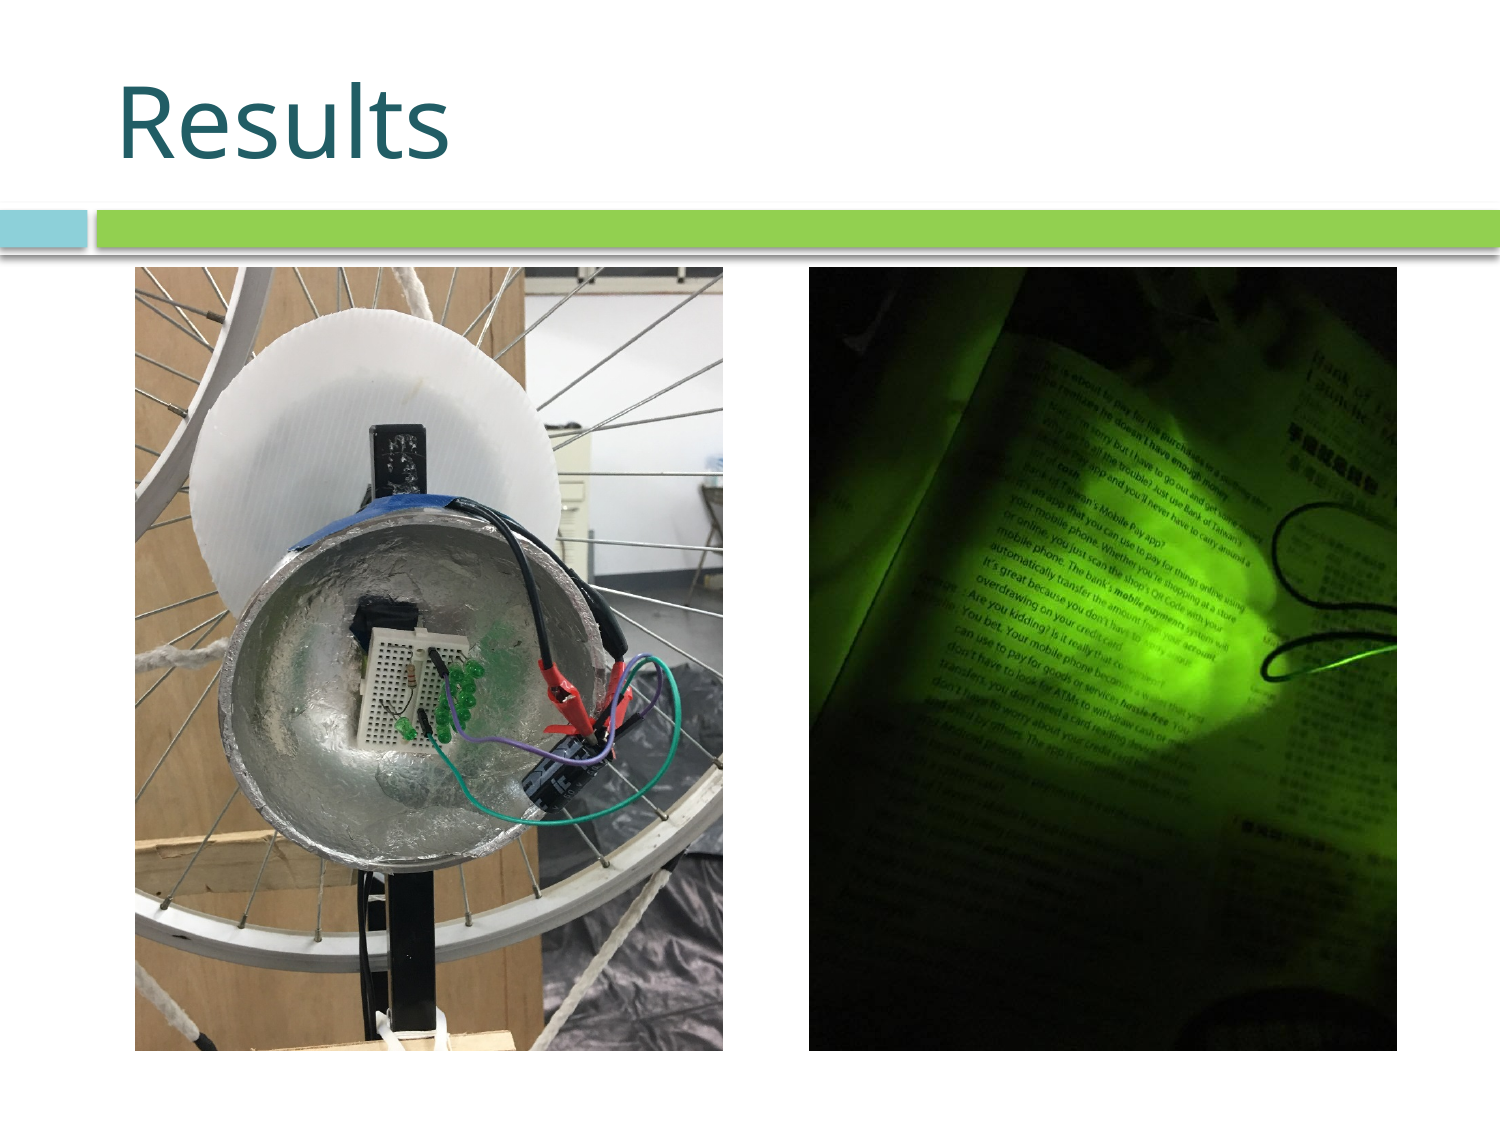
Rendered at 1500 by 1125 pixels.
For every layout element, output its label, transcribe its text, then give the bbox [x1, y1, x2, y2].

title Results [99, 37, 1438, 200]
picture [808, 266, 1397, 1051]
picture [135, 266, 724, 1051]
